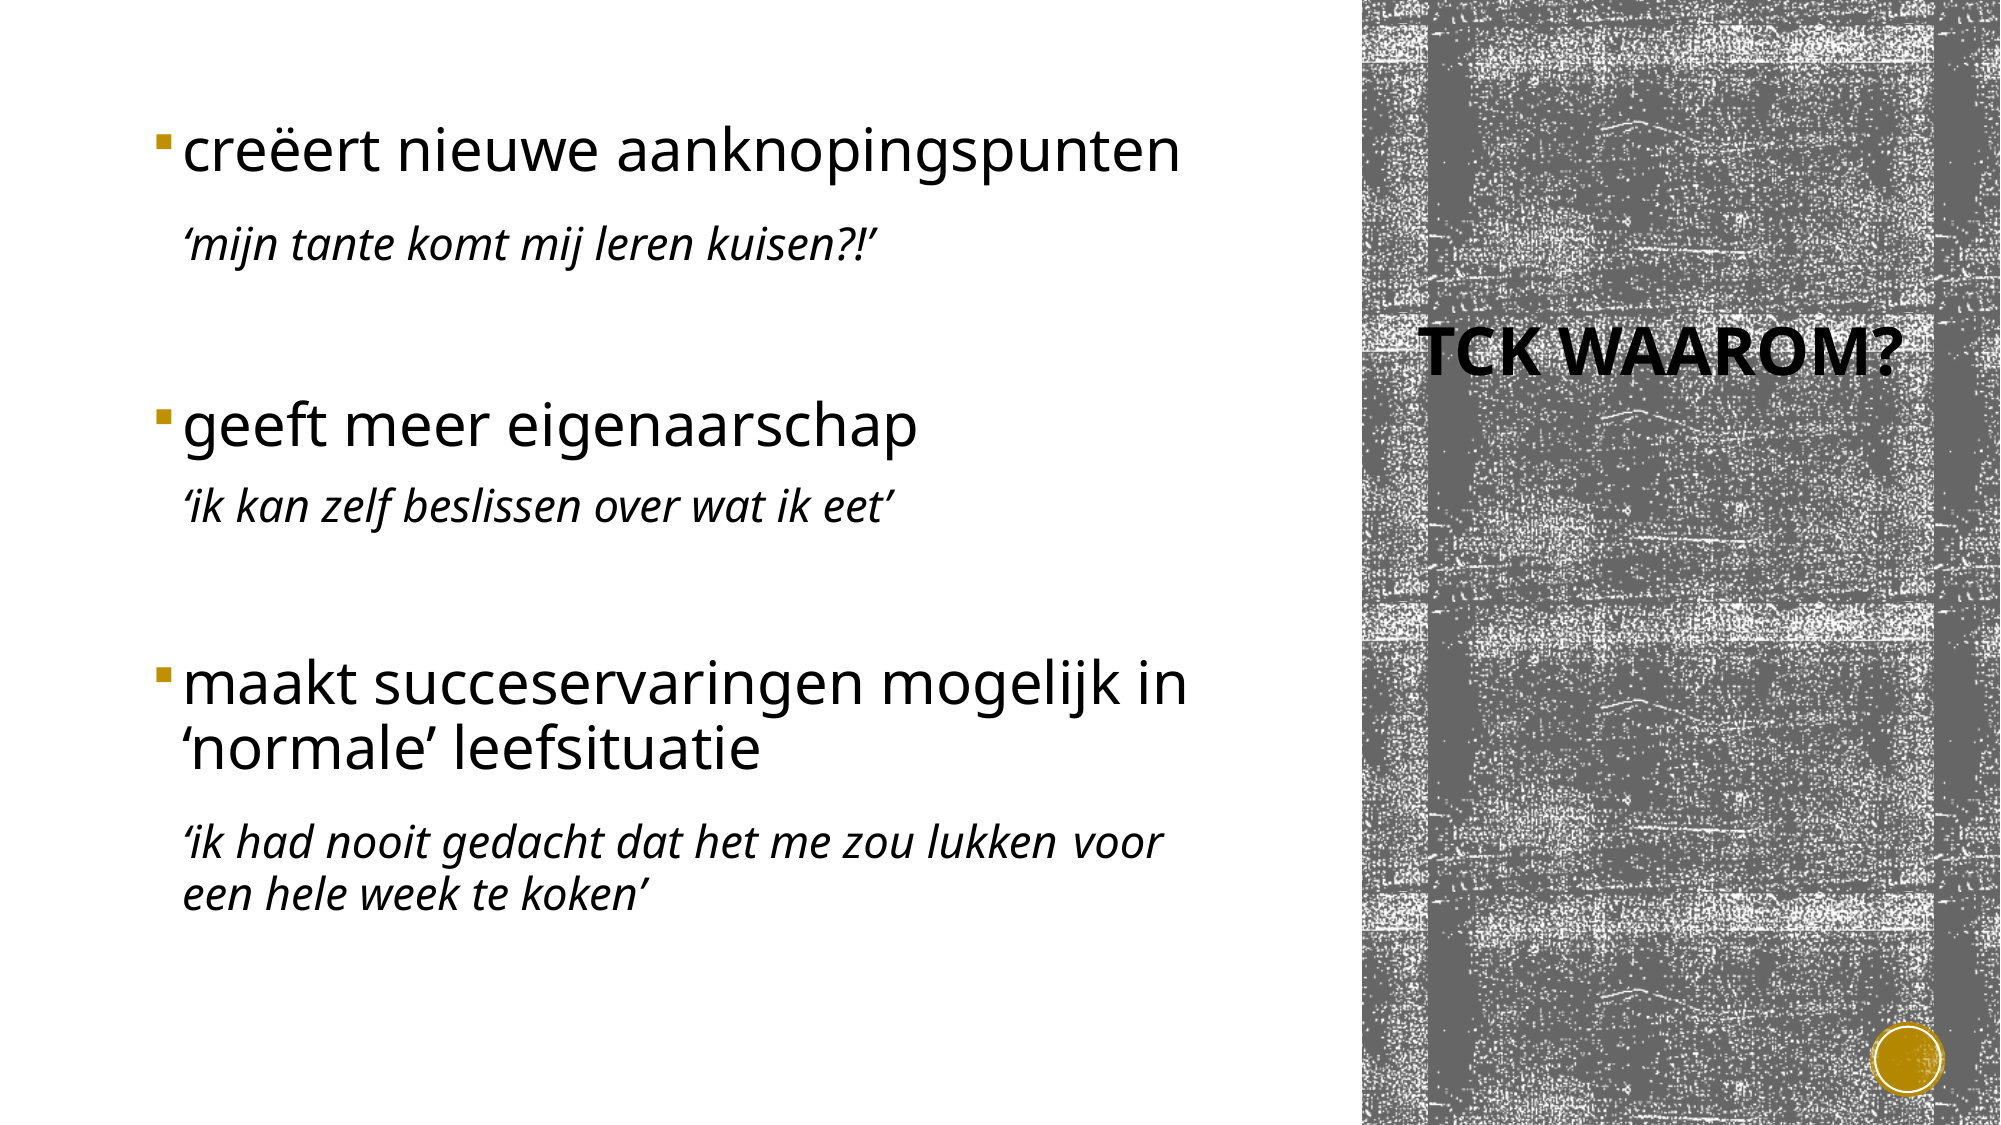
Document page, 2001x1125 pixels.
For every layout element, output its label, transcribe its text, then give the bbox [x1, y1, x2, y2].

list creëert nieuwe aanknopingspunten ‘mijn tante komt mij leren kuisen?!’ geeft meer eigenaarschap ‘ik kan zelf beslissen over wat ik eet’ maakt succeservaringen mogelijk in ‘normale’ leefsituatie ‘ik had nooit gedacht dat het me zou lukken voor een hele week te koken’ [137, 112, 1239, 936]
title TCK waarom? [1402, 112, 1928, 398]
